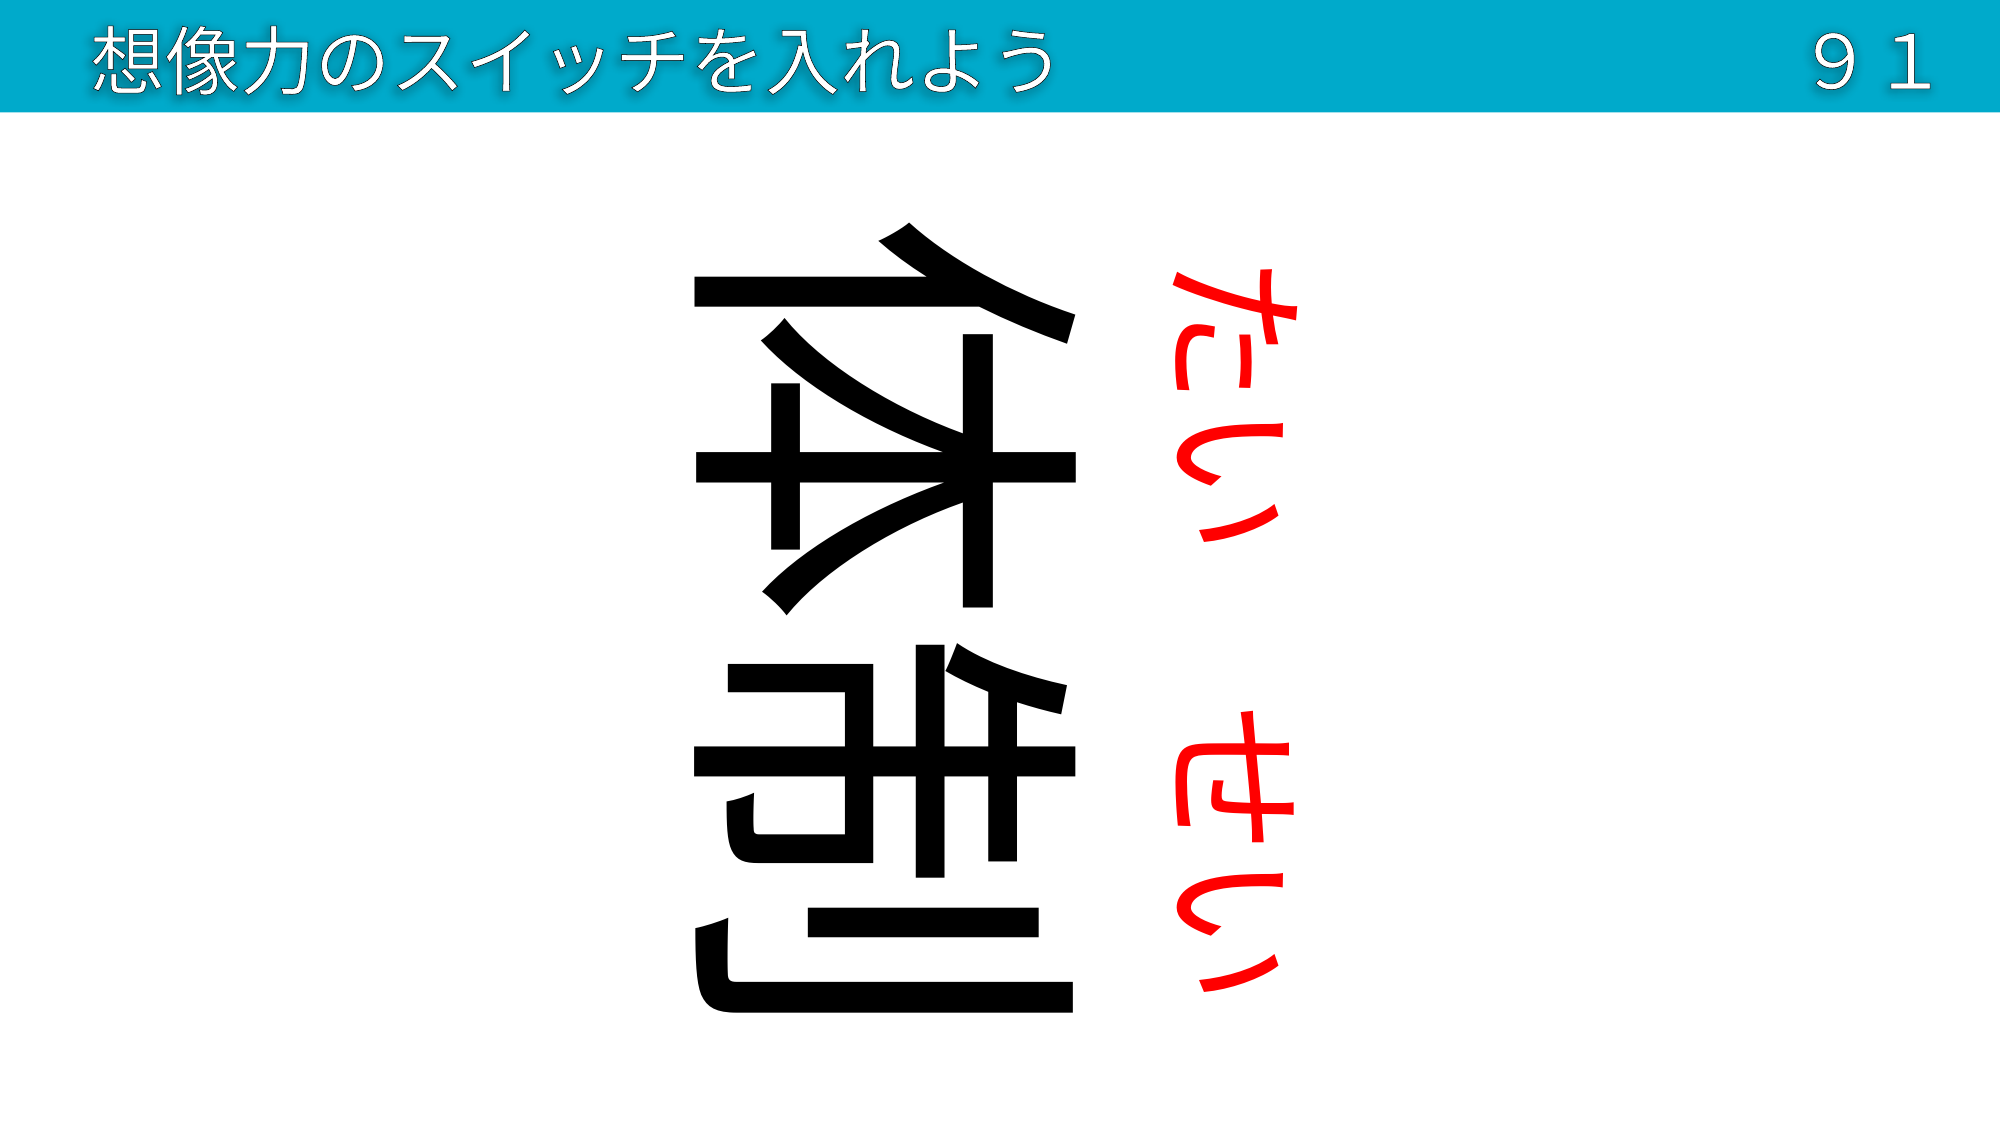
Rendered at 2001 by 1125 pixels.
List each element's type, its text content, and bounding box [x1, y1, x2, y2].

text_box ９１ [1782, 6, 1963, 112]
text_box たい せい [1124, 239, 1337, 1012]
text_box 体制 [616, 195, 1152, 1125]
text_box [0, 0, 2000, 113]
text_box 想像力のスイッチを入れよう [75, 6, 1225, 112]
